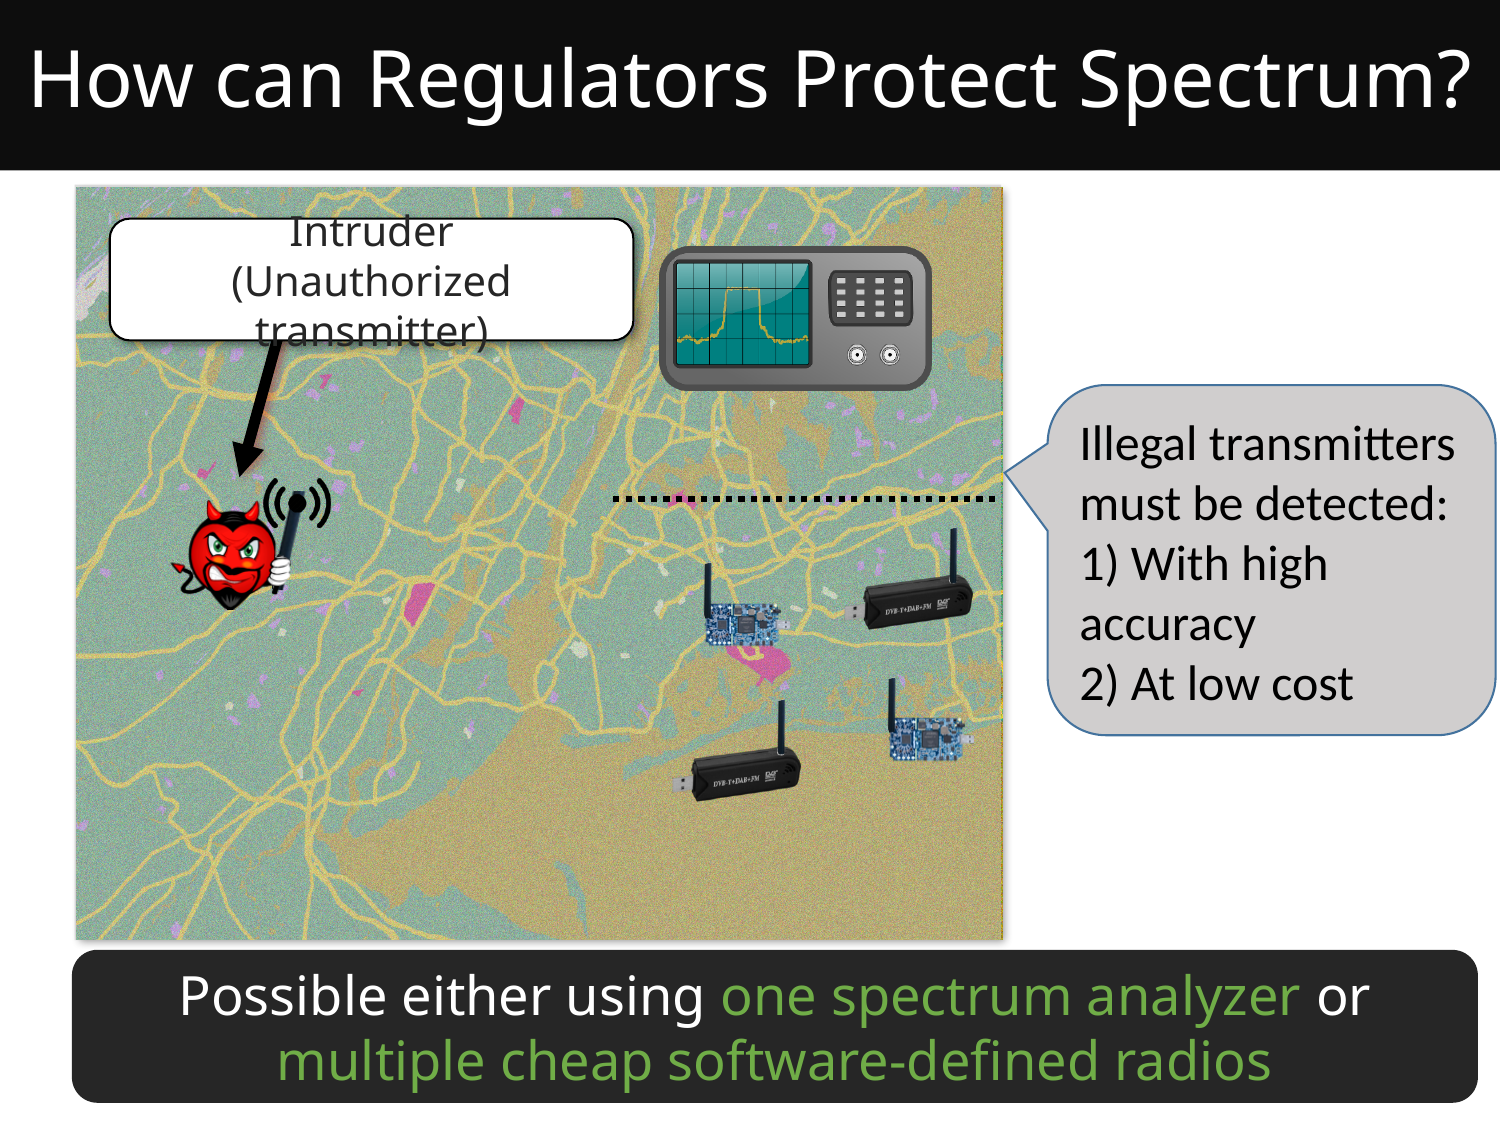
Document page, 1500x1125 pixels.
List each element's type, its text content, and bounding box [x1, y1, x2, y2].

text_box Possible either using one spectrum analyzer or multiple cheap software-defined radios [70, 948, 1479, 1104]
slide_number 8 [1059, 1042, 1397, 1103]
text_box Illegal transmitters must be detected: 1) With high accuracy 2) At low cost [1003, 384, 1497, 737]
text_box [666, 699, 806, 804]
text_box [76, 178, 1003, 943]
picture [659, 246, 932, 391]
title How can Regulators Protect Spectrum? [0, 0, 1500, 171]
picture [165, 478, 331, 610]
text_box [239, 304, 287, 478]
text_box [838, 528, 978, 632]
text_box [699, 563, 792, 650]
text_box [883, 677, 976, 764]
